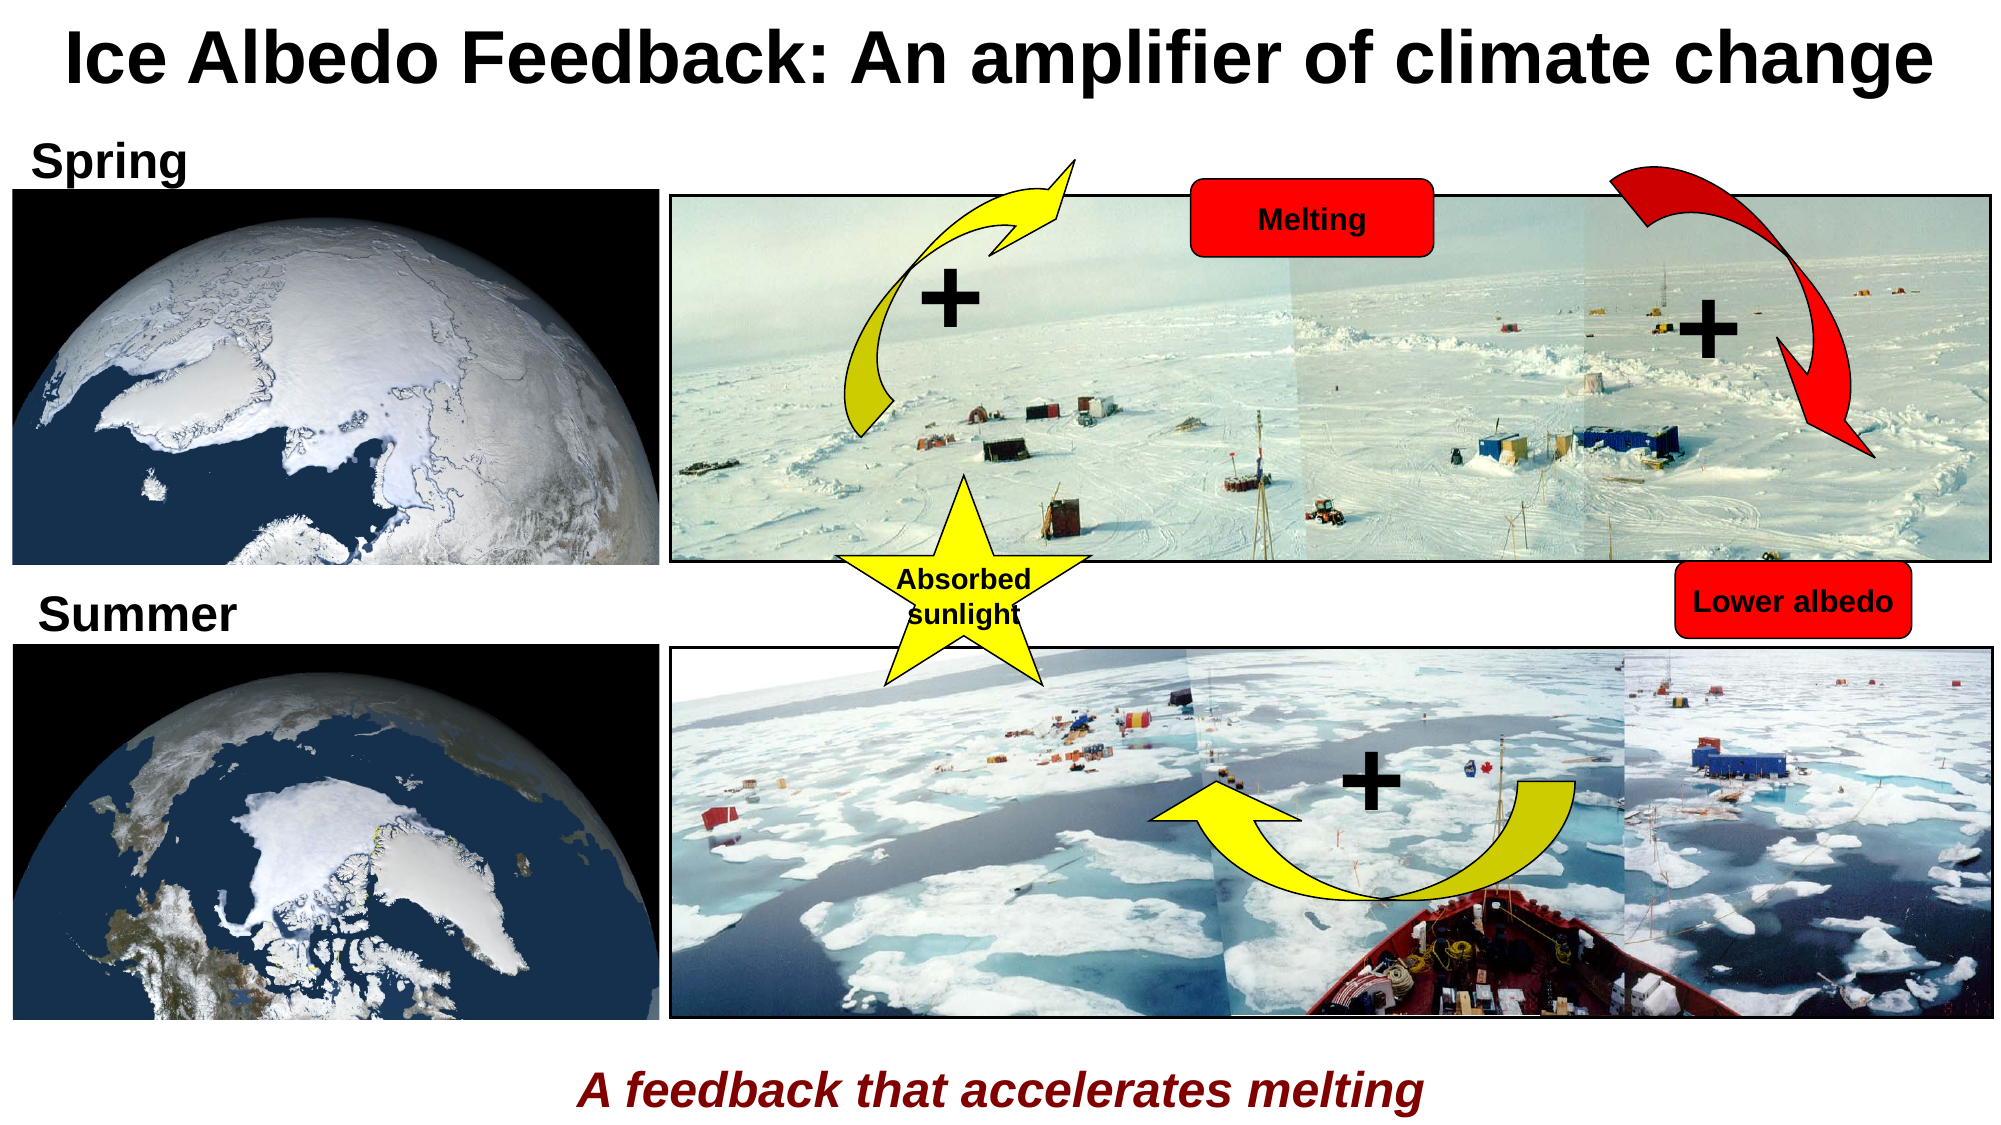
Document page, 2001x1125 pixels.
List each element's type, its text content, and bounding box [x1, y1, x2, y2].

text_box [1000, 159, 1076, 196]
text_box Summer [22, 573, 253, 644]
text_box Absorbed sunlight [843, 560, 1085, 649]
picture [671, 196, 1990, 560]
picture [671, 649, 1992, 1017]
text_box Ice Albedo Feedback: An amplifier of climate change [0, 1, 2000, 106]
text_box Melting [1190, 178, 1434, 196]
text_box Lower albedo [1675, 561, 1912, 639]
text_box Spring [15, 120, 204, 189]
picture [12, 189, 660, 565]
text_box [1249, 15, 1290, 76]
text_box A feedback that accelerates melting [1, 1049, 2000, 1125]
picture [12, 644, 660, 1020]
